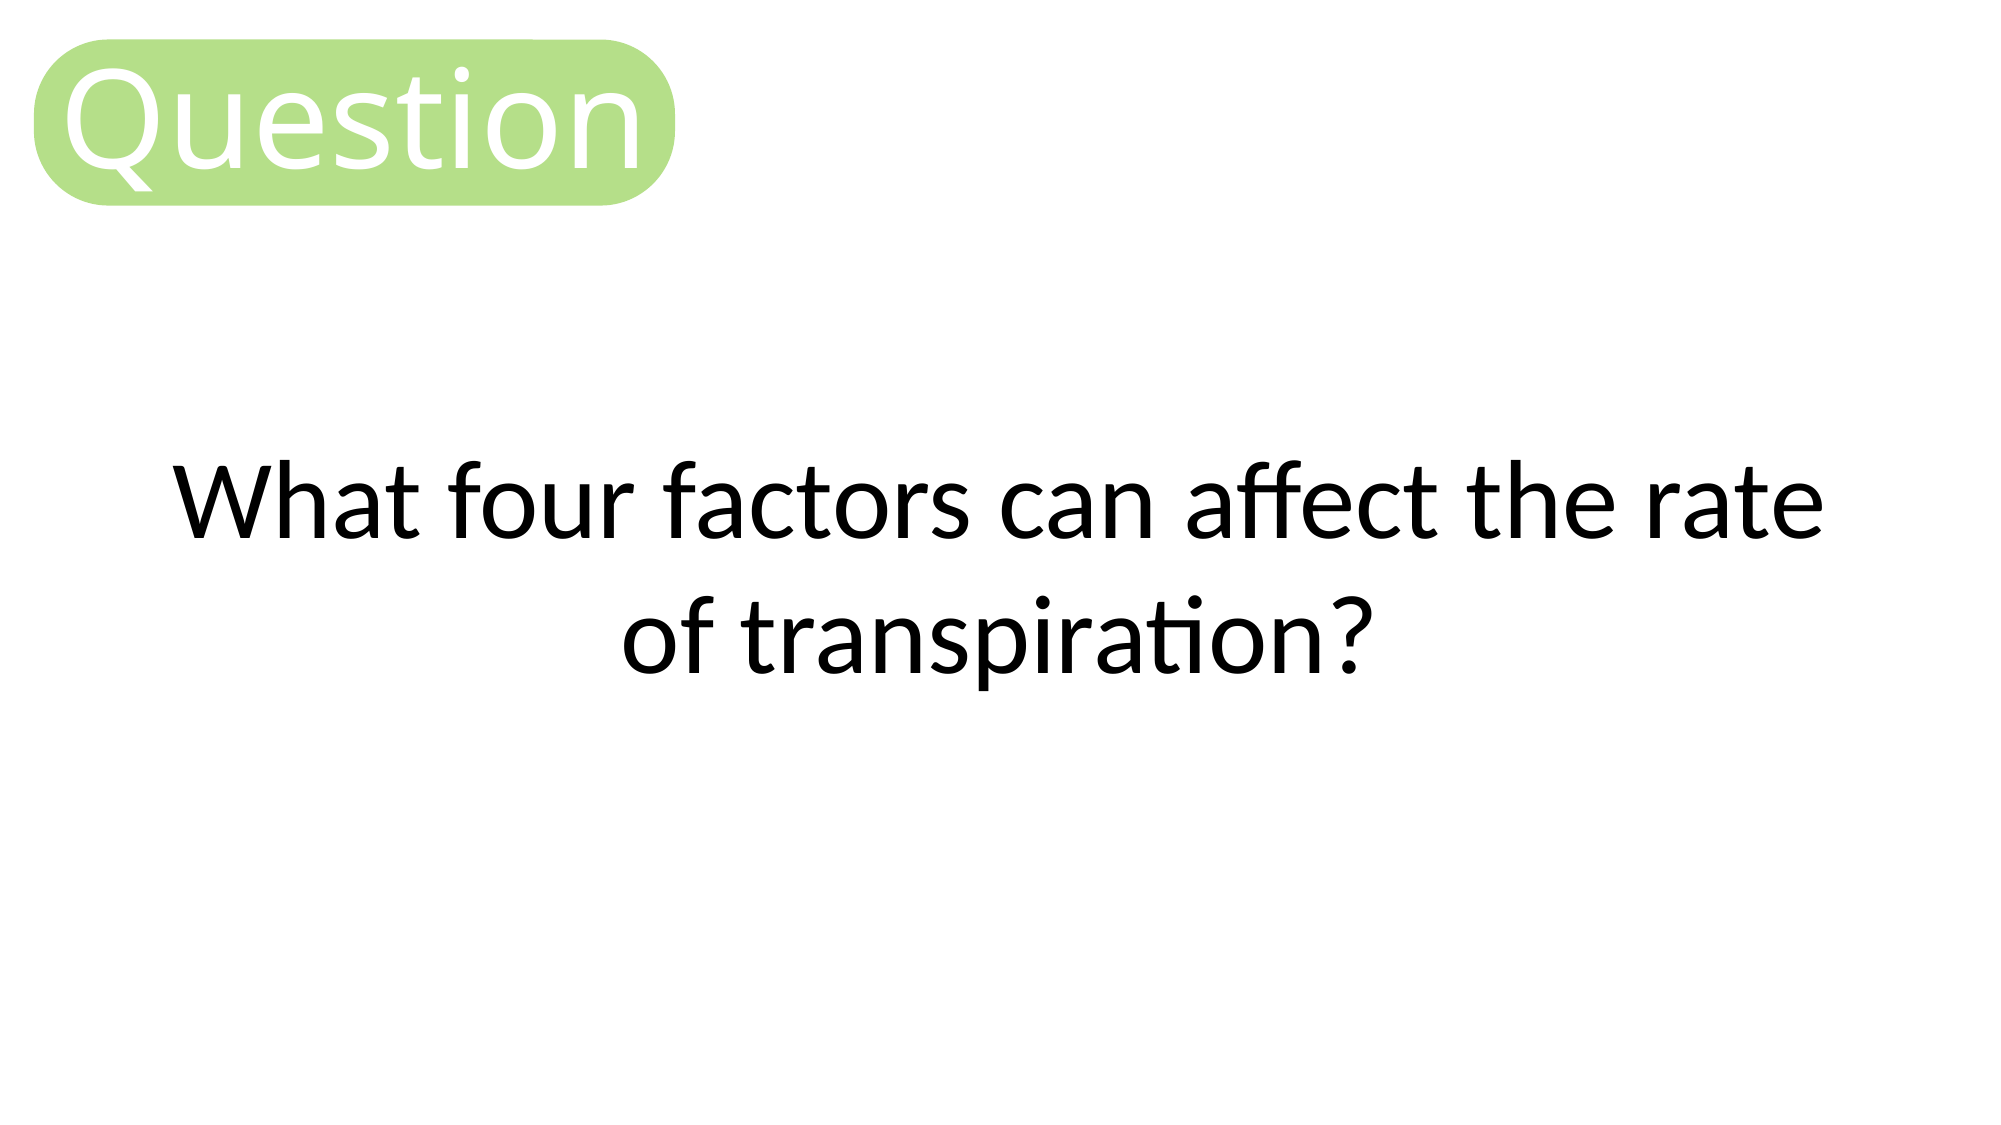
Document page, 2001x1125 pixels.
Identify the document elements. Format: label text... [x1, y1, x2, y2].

text_box What four factors can affect the rate of transpiration? [123, 418, 1877, 704]
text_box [17, 23, 692, 206]
